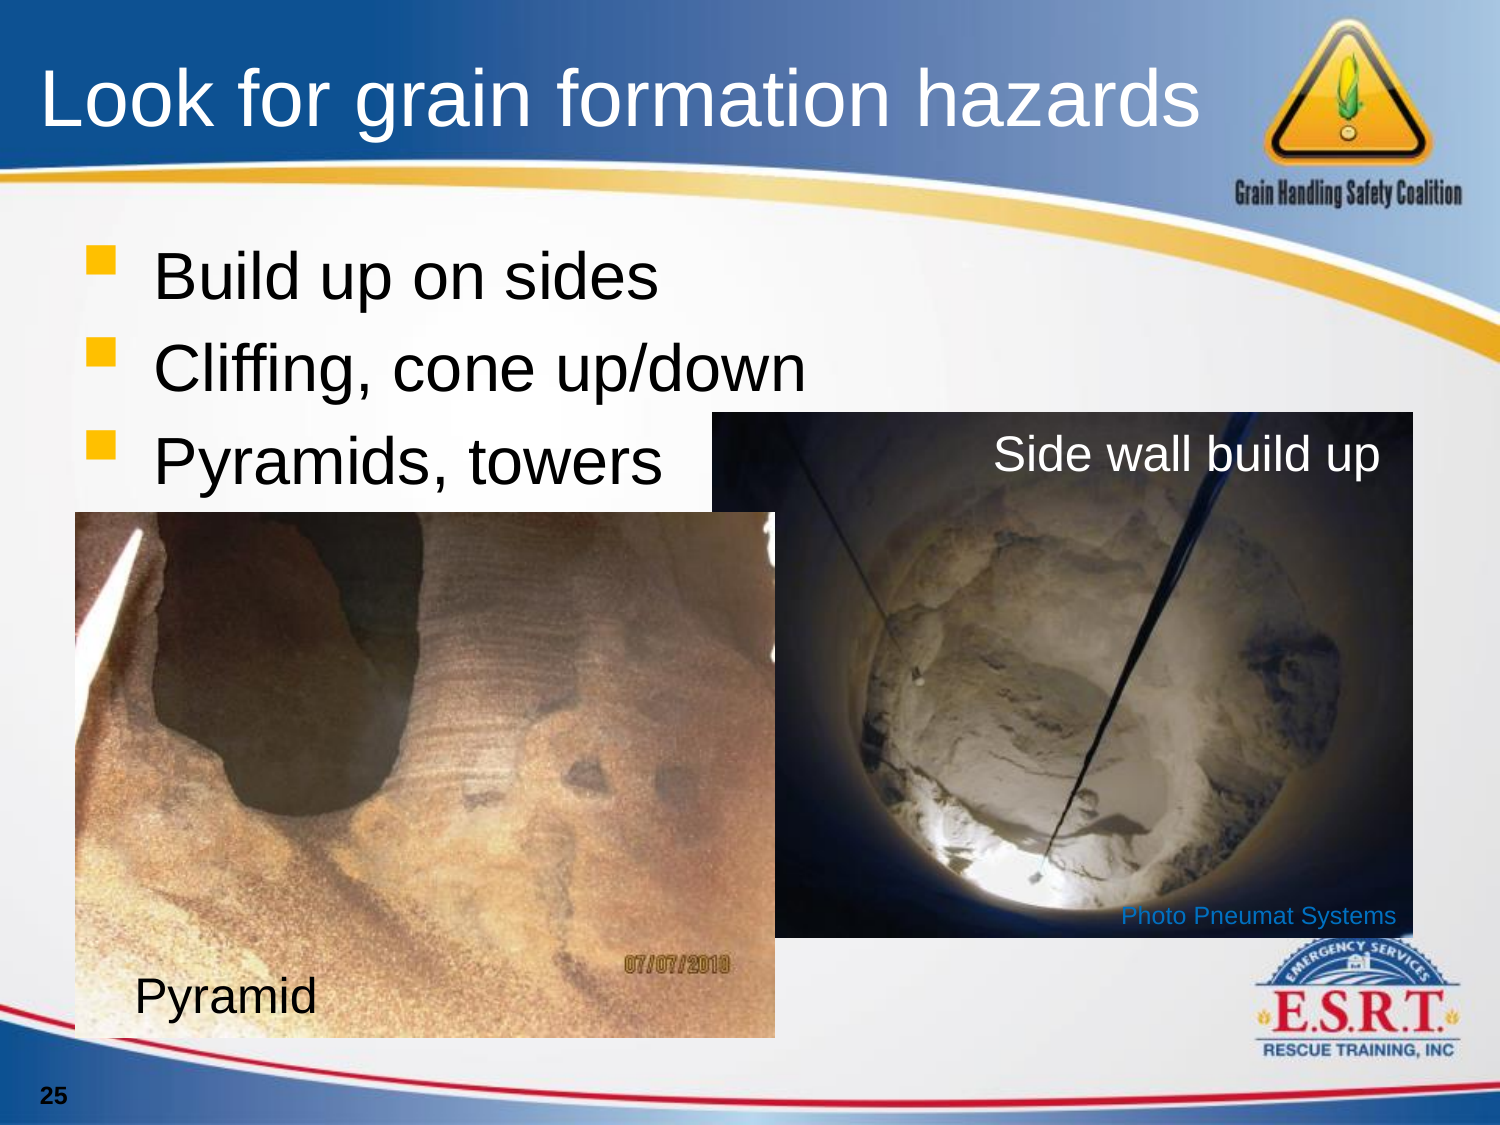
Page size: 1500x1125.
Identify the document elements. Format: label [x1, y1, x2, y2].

text_box [74, 512, 776, 1038]
picture [0, 0, 1500, 1125]
text_box [712, 412, 1413, 938]
